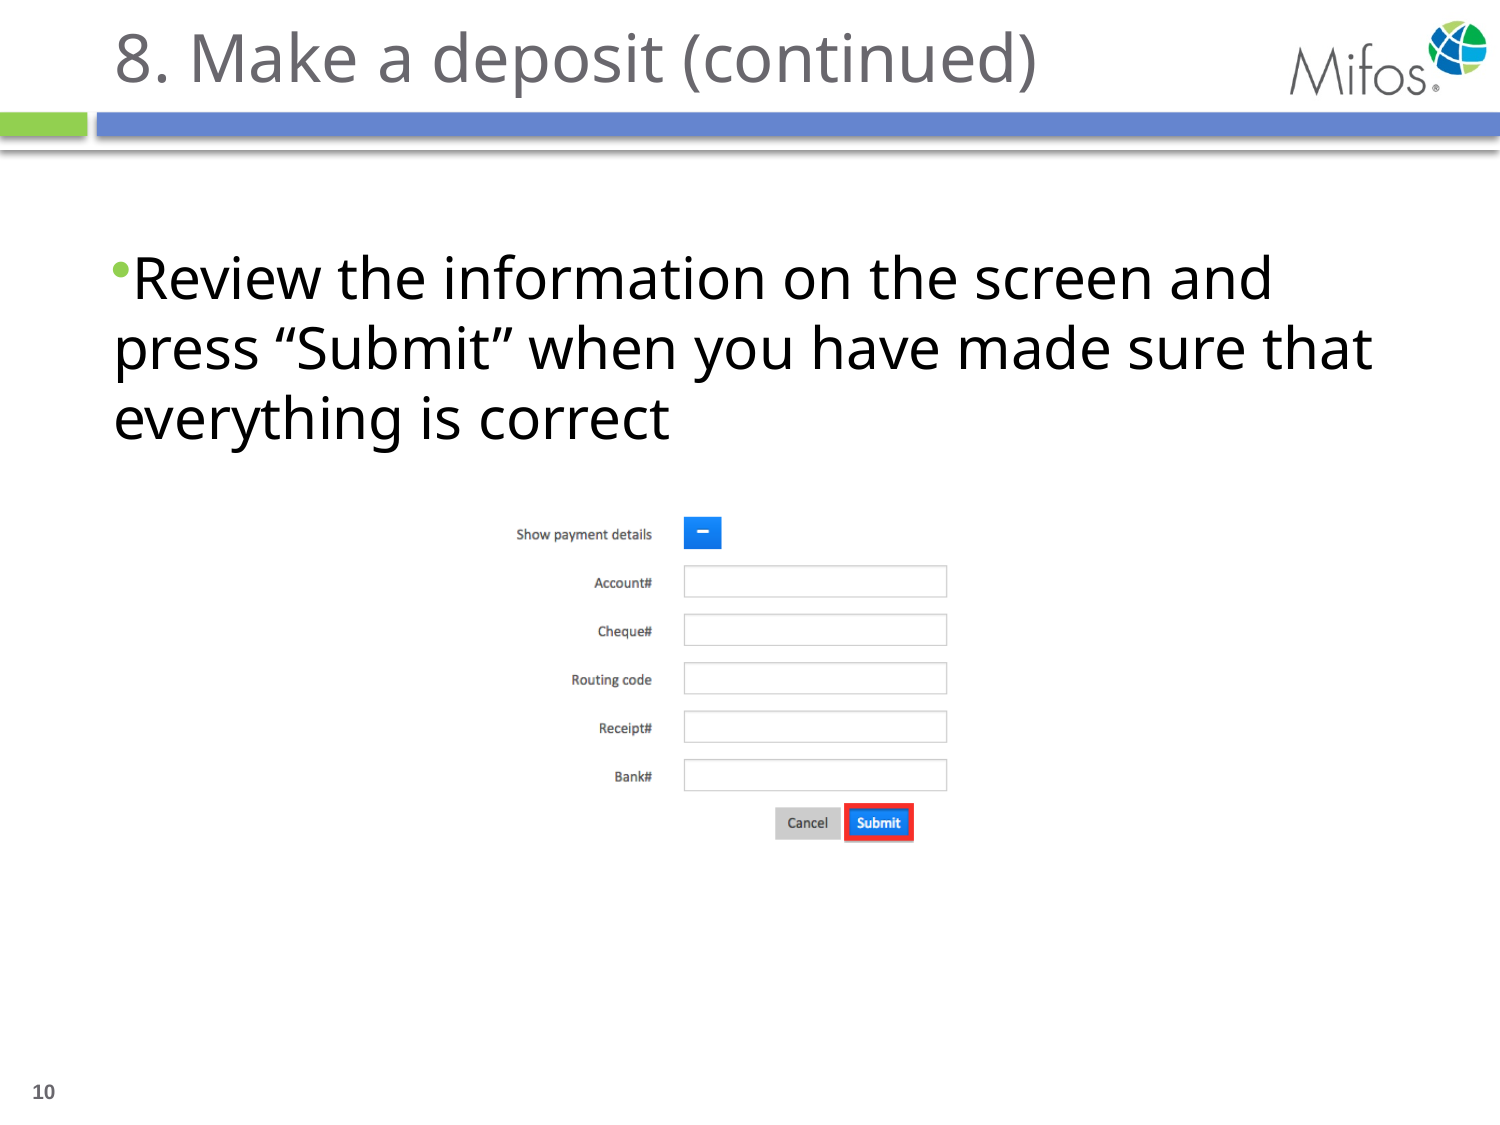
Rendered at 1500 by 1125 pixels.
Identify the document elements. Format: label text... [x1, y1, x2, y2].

picture [1439, 12, 1498, 104]
title 8. Make a deposit (continued) [99, 0, 1439, 113]
list Review the information on the screen and press “Submit” when you have made sure that everything is correct [97, 233, 1436, 335]
picture [469, 504, 987, 858]
